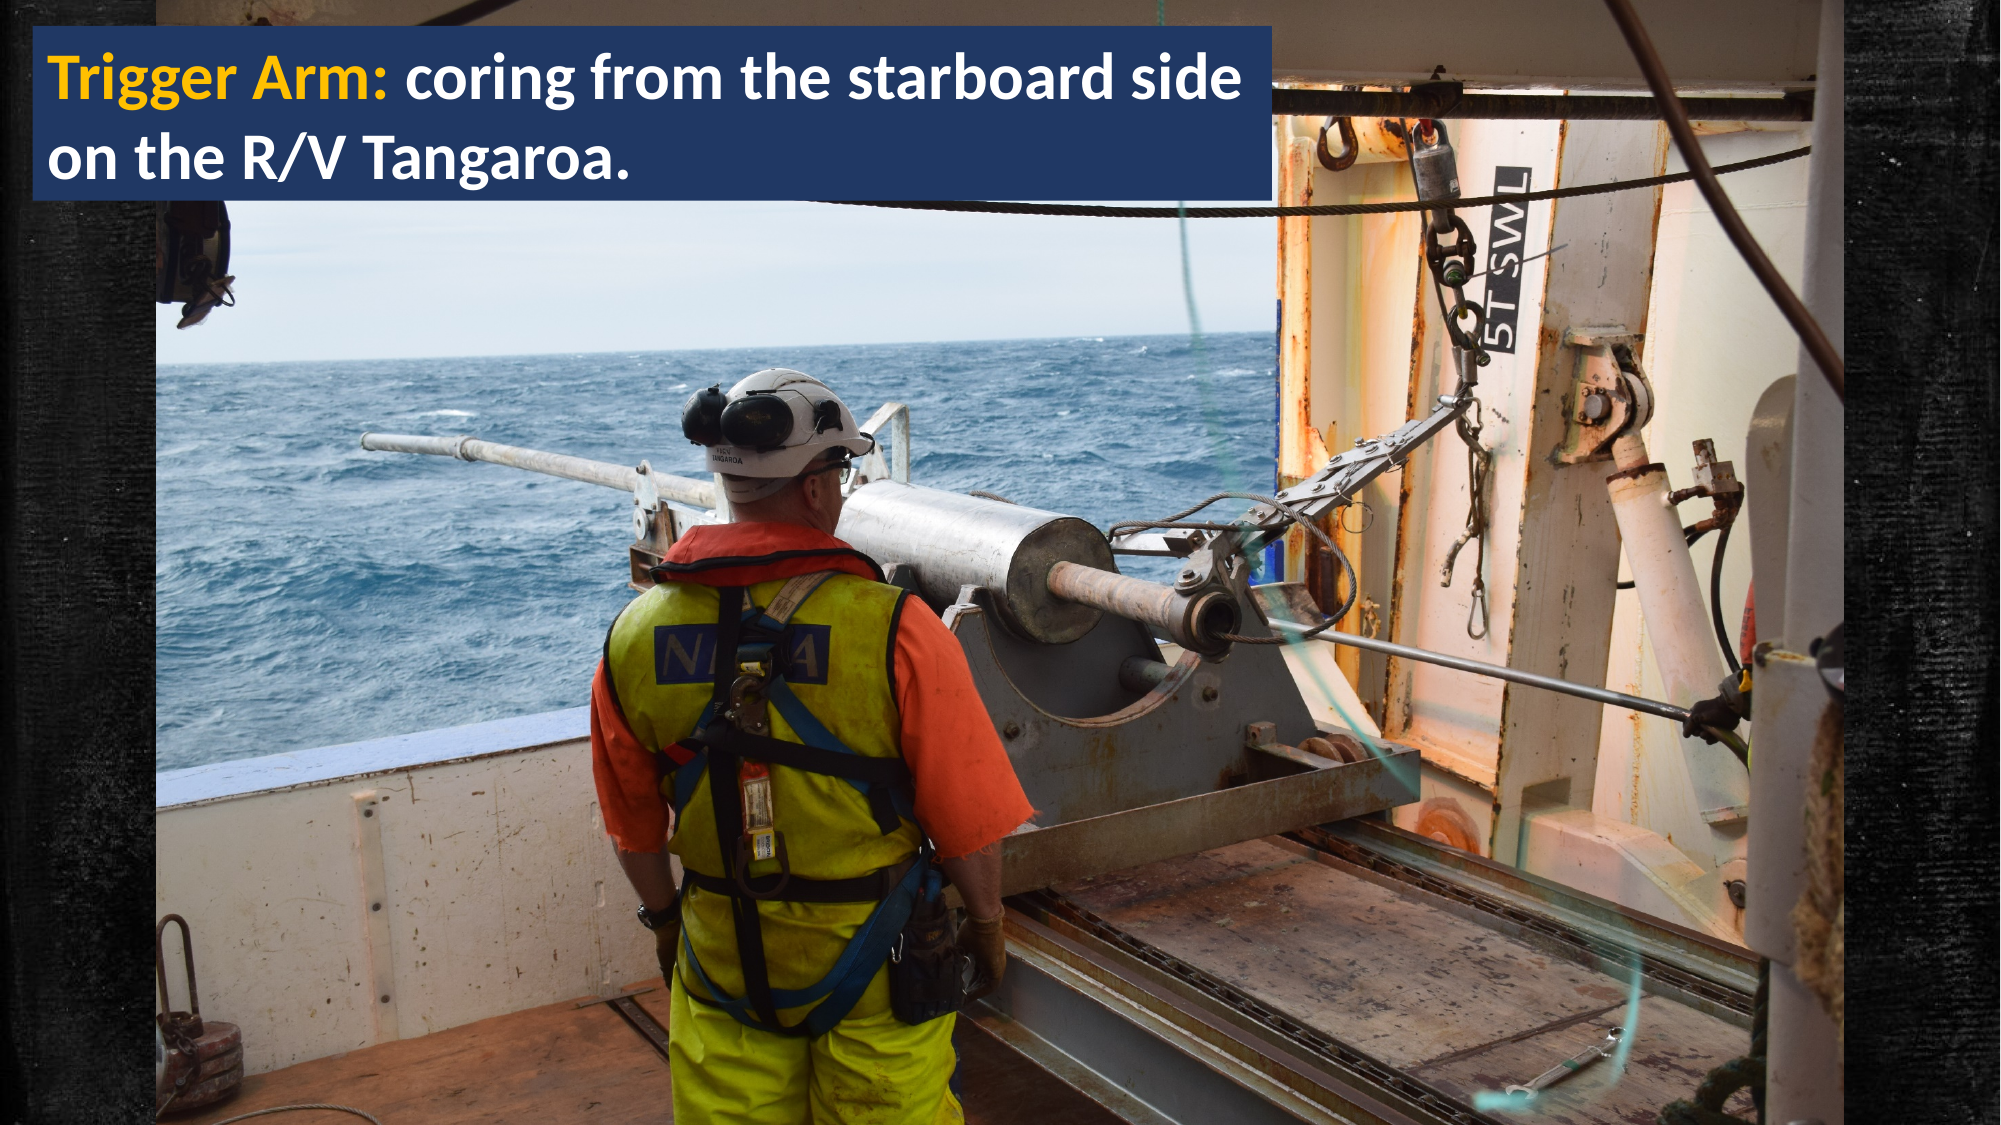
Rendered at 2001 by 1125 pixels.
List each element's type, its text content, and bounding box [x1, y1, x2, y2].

text_box Trigger Arm: coring from the starboard side on the R/V Tangaroa. [32, 25, 156, 201]
picture [0, 0, 2001, 1125]
